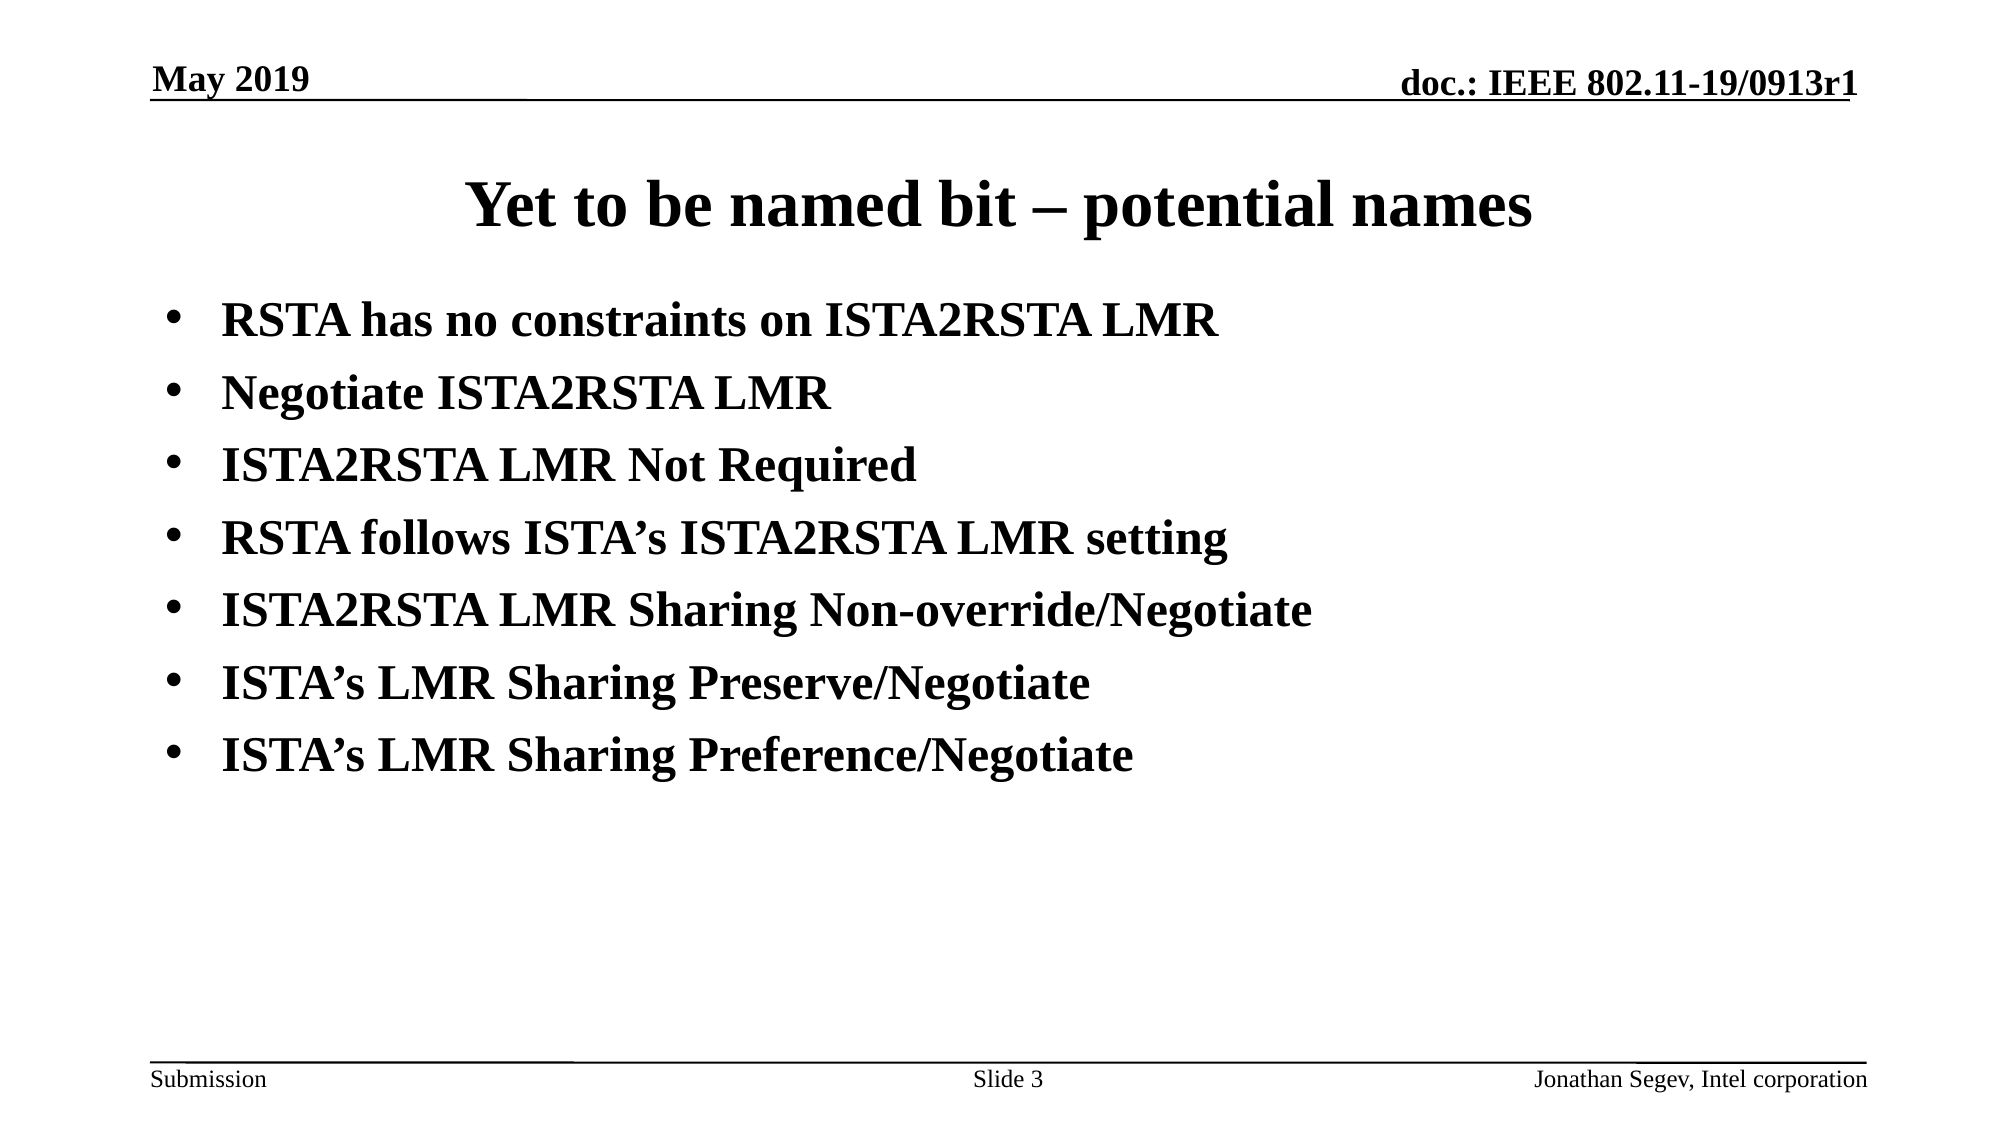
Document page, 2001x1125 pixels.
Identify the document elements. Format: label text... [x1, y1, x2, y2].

footer Jonathan Segev, Intel corporation [1171, 1061, 1869, 1093]
slide_number Slide 3 [950, 1061, 1067, 1123]
title Yet to be named bit – potential names [149, 112, 1850, 278]
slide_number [152, 54, 563, 100]
list RSTA has no constraints on ISTA2RSTA LMR Negotiate ISTA2RSTA LMR ISTA2RSTA LMR Not Required RSTA follows ISTA’s ISTA2RSTA LMR setting ISTA2RSTA LMR Sharing Non-override/Negotiate ISTA’s LMR Sharing Preserve/Negotiate ISTA’s LMR Sharing Preference/Negotiate [149, 278, 1850, 1000]
